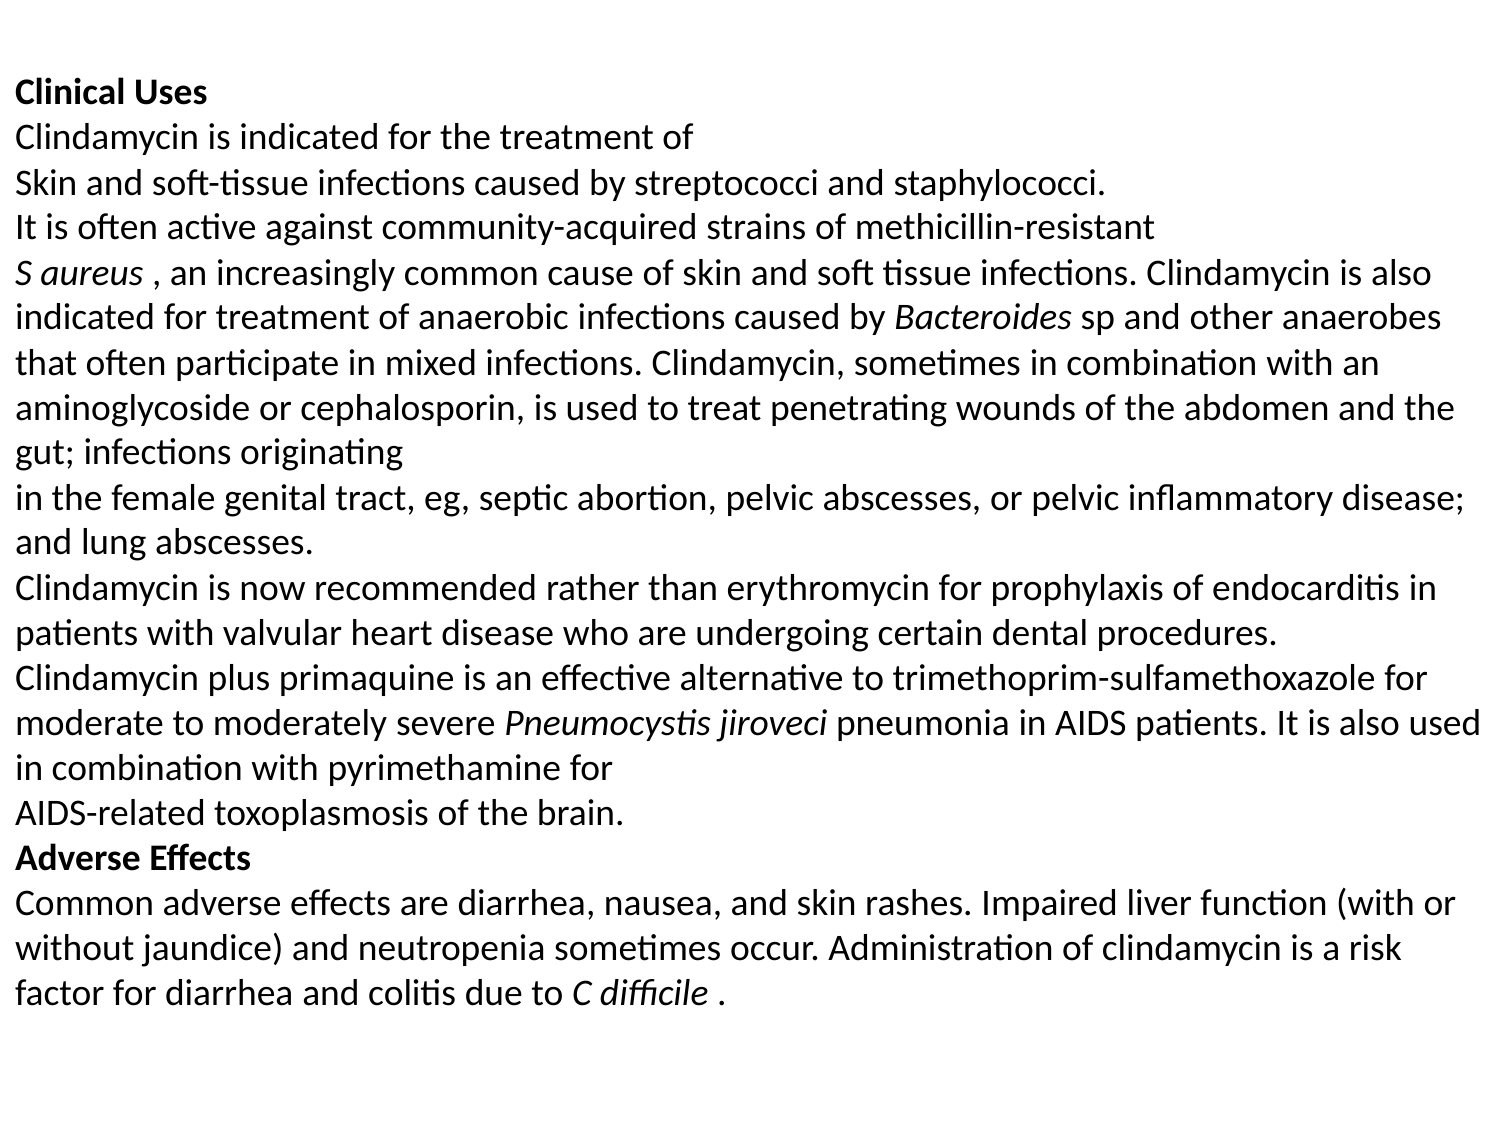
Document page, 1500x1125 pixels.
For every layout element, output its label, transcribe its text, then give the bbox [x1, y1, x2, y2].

title Clinical Uses Clindamycin is indicated for the treatment of Skin and soft-tissue infections caused by streptococci and staphylococci. It is often active against community-acquired strains of methicillin-resistant S aureus , an increasingly common cause of skin and soft tissue infections. Clindamycin is also indicated for treatment of anaerobic infections caused by Bacteroides sp and other anaerobes that often participate in mixed infections. Clindamycin, sometimes in combination with an aminoglycoside or cephalosporin, is used to treat penetrating wounds of the abdomen and the gut; infections originating in the female genital tract, eg, septic abortion, pelvic abscesses, or pelvic inflammatory disease; and lung abscesses. Clindamycin is now recommended rather than erythromycin for prophylaxis of endocarditis in patients with valvular heart disease who are undergoing certain dental procedures. Clindamycin plus primaquine is an effective alternative to trimethoprim-sulfamethoxazole for moderate to moderately severe Pneumocystis jiroveci pneumonia in AIDS patients. It is also used in combination with pyrimethamine for AIDS-related toxoplasmosis of the brain. Adverse Effects Common adverse effects are diarrhea, nausea, and skin rashes. Impaired liver function (with or without jaundice) and neutropenia sometimes occur. Administration of clindamycin is a risk factor for diarrhea and colitis due to C difficile . [0, 0, 1500, 1125]
